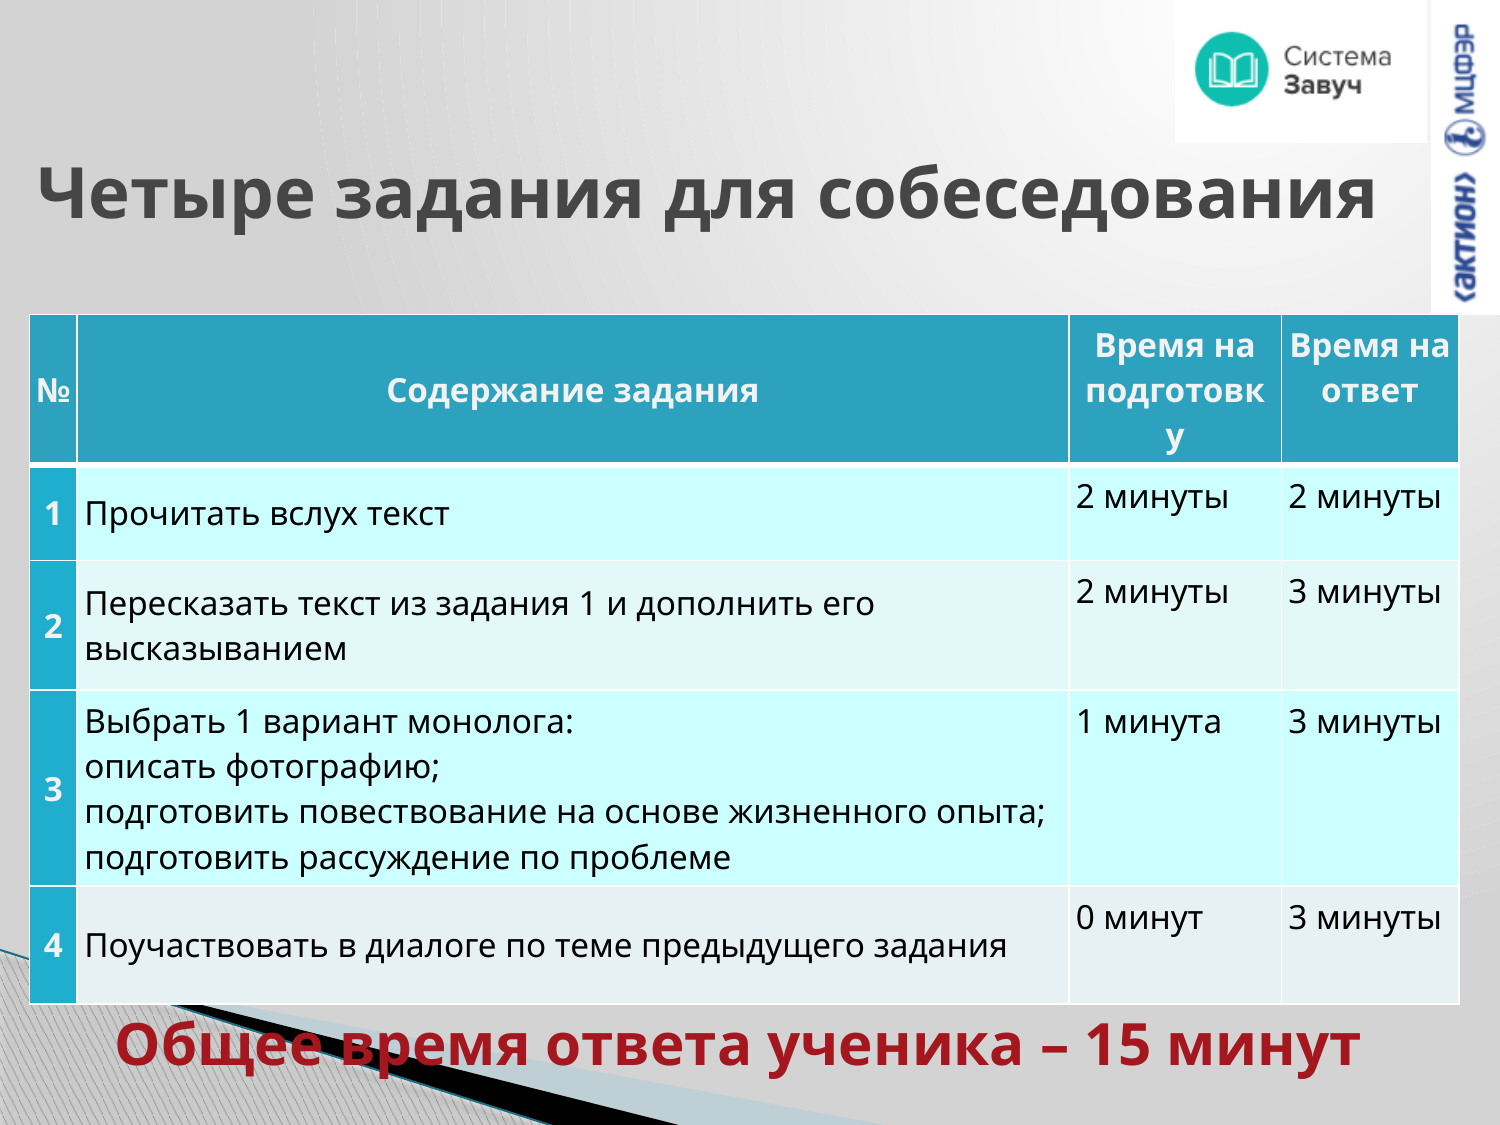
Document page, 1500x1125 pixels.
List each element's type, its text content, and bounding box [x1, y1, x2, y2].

table_cell 1 минута [1070, 691, 1281, 885]
table_cell Прочитать вслух текст [78, 468, 1068, 560]
table_cell 2 минуты [1070, 468, 1281, 560]
text_box Общее время ответа ученика – 15 минут [100, 999, 1447, 1085]
table_header Время на подготовку [1070, 315, 1281, 462]
table_cell 3 минуты [1282, 887, 1458, 1003]
table_cell 4 [30, 887, 76, 1003]
table_cell Поучаствовать в диалоге по теме предыдущего задания [78, 887, 1068, 1003]
table_cell Пересказать текст из задания 1 и дополнить его высказыванием [78, 561, 1068, 689]
table_cell 3 минуты [1282, 561, 1458, 689]
table_cell 1 [30, 468, 76, 560]
title Четыре задания для собеседования [17, 90, 1400, 291]
table_cell 2 минуты [1282, 468, 1458, 560]
picture [1431, 0, 1500, 315]
picture [1174, 0, 1427, 143]
table_cell 0 минут [1070, 887, 1281, 999]
table_cell 3 [30, 691, 76, 885]
table_cell 2 [30, 561, 76, 689]
table_cell 2 минуты [1070, 561, 1281, 689]
table_header Содержание задания [78, 315, 1068, 462]
table_cell 3 минуты [1282, 691, 1458, 885]
table_header № [30, 315, 76, 462]
table_header Время на ответ [1282, 315, 1458, 462]
table_cell Выбрать 1 вариант монолога: описать фотографию; подготовить повествование на основе жизненного опыта; подготовить рассуждение по проблеме [78, 691, 1068, 885]
